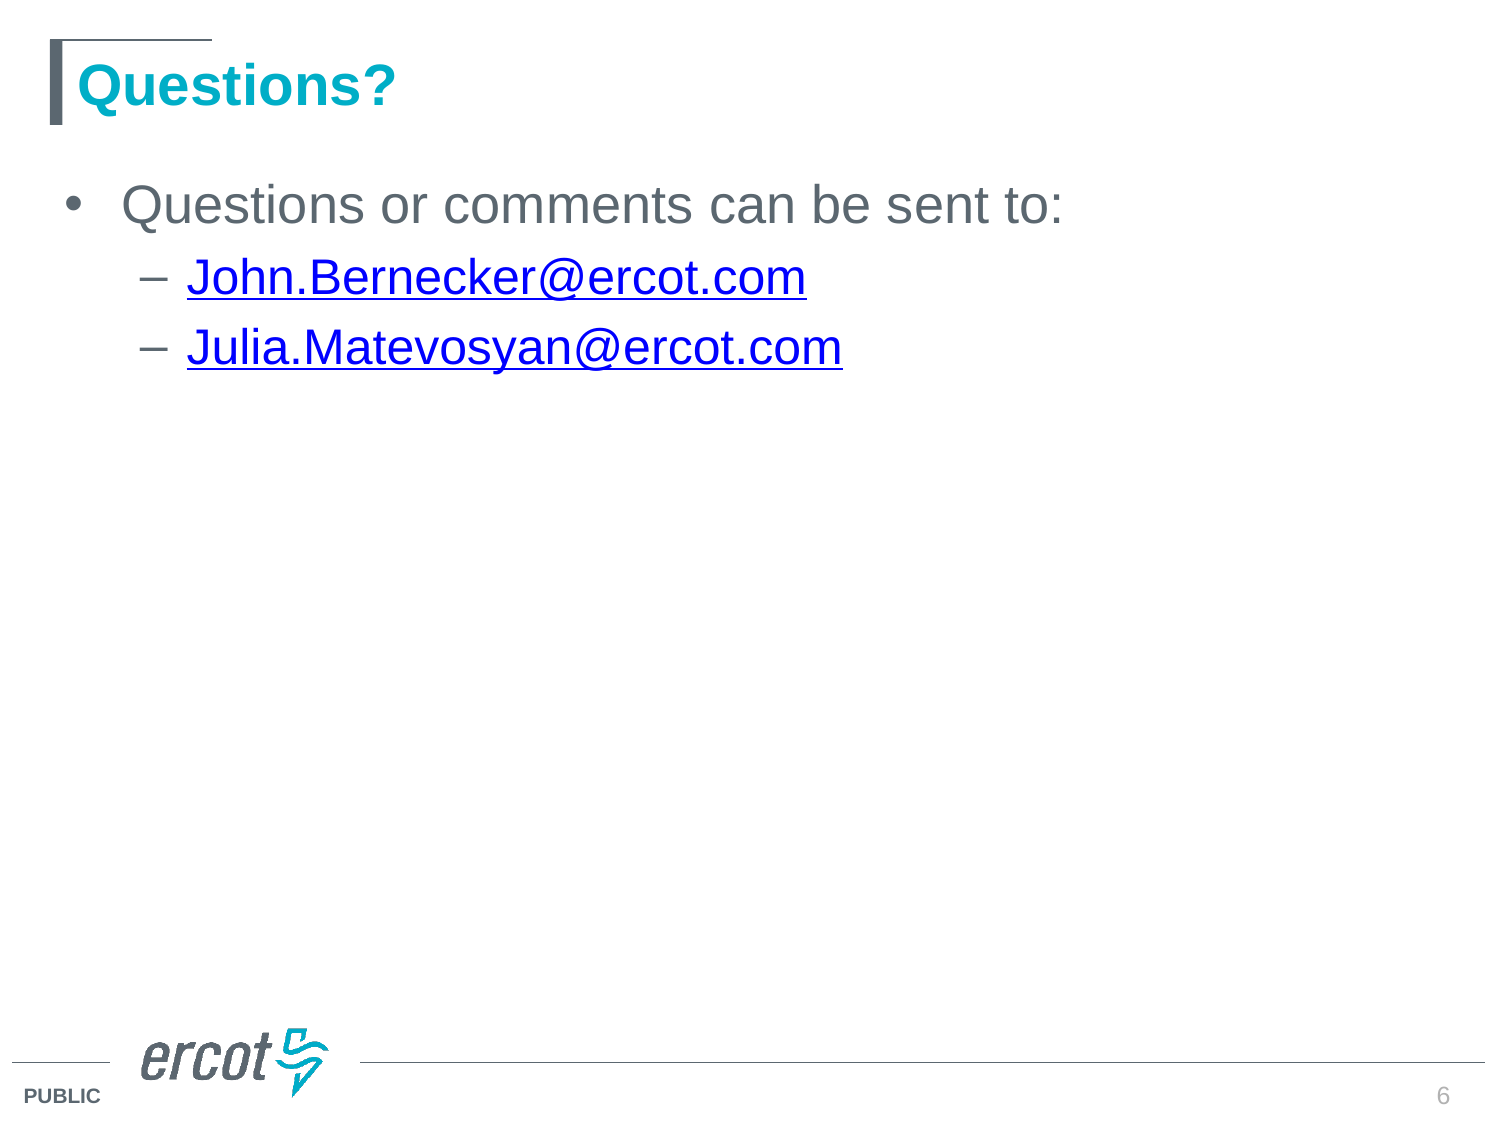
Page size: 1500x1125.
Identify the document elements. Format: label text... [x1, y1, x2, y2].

title Questions? [62, 39, 1450, 125]
picture [137, 1024, 332, 1100]
list Questions or comments can be sent to: John.Bernecker@ercot.com Julia.Matevosyan@ercot.com [50, 162, 1450, 992]
slide_number 6 [1400, 1076, 1488, 1113]
